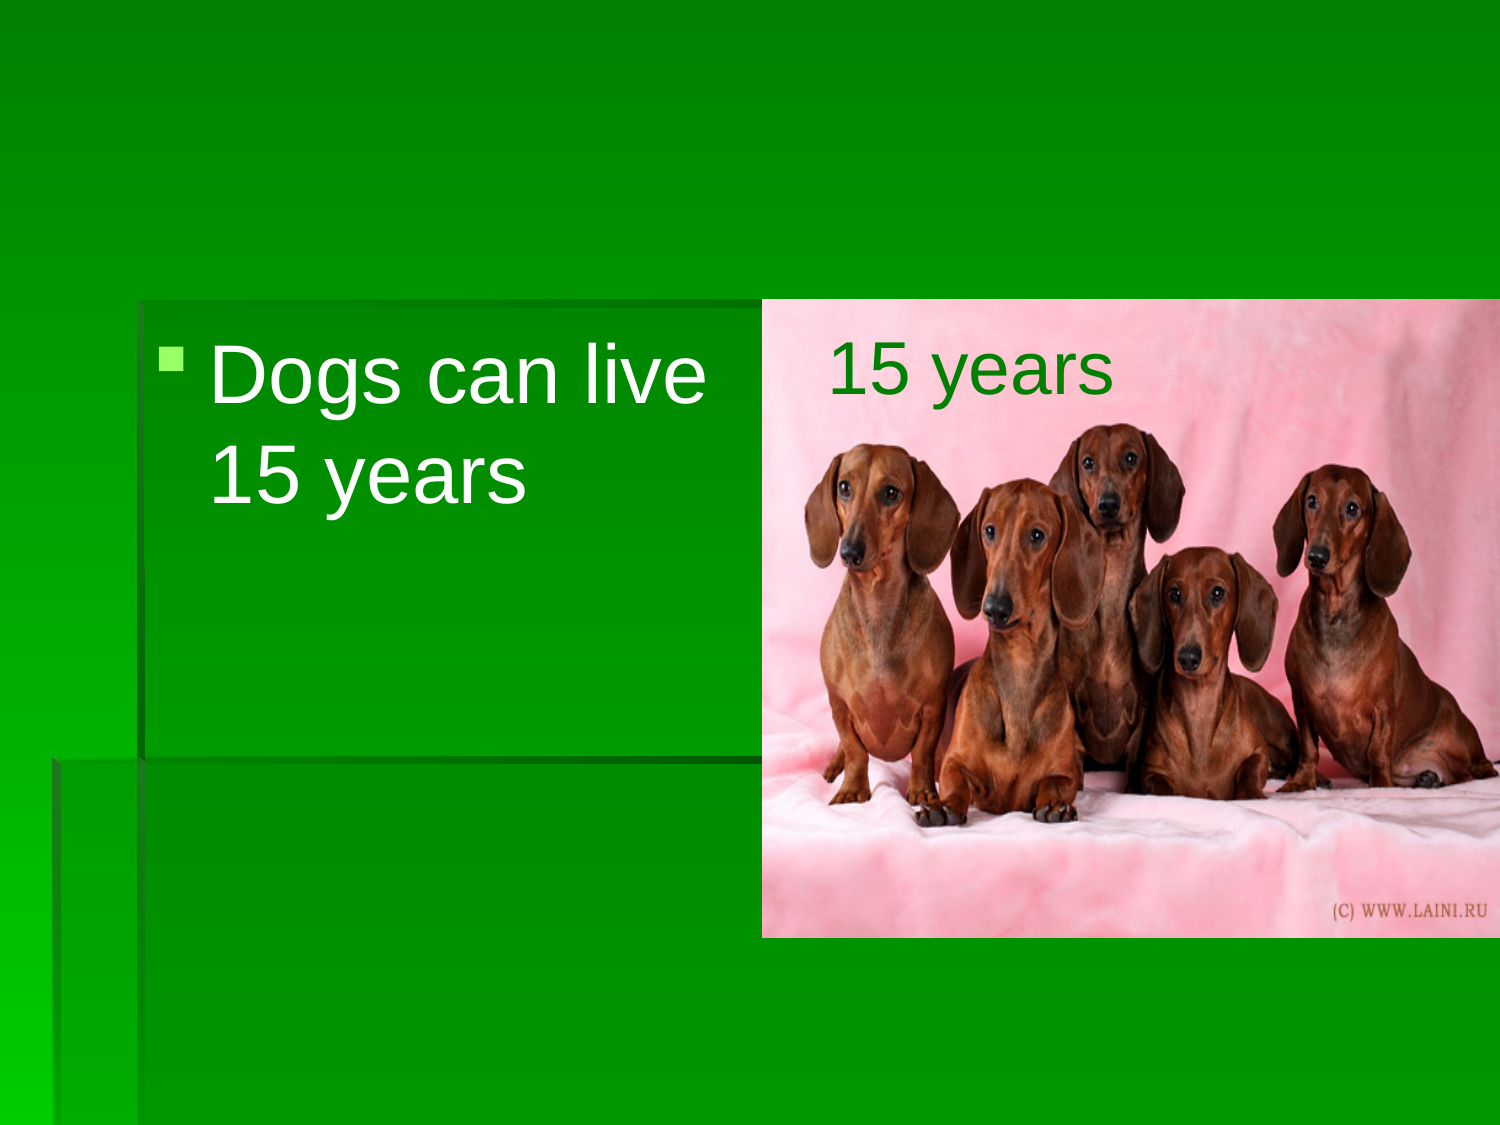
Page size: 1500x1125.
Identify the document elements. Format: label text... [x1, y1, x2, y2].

list Dogs can live 15 years [137, 312, 783, 1001]
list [762, 299, 1500, 938]
